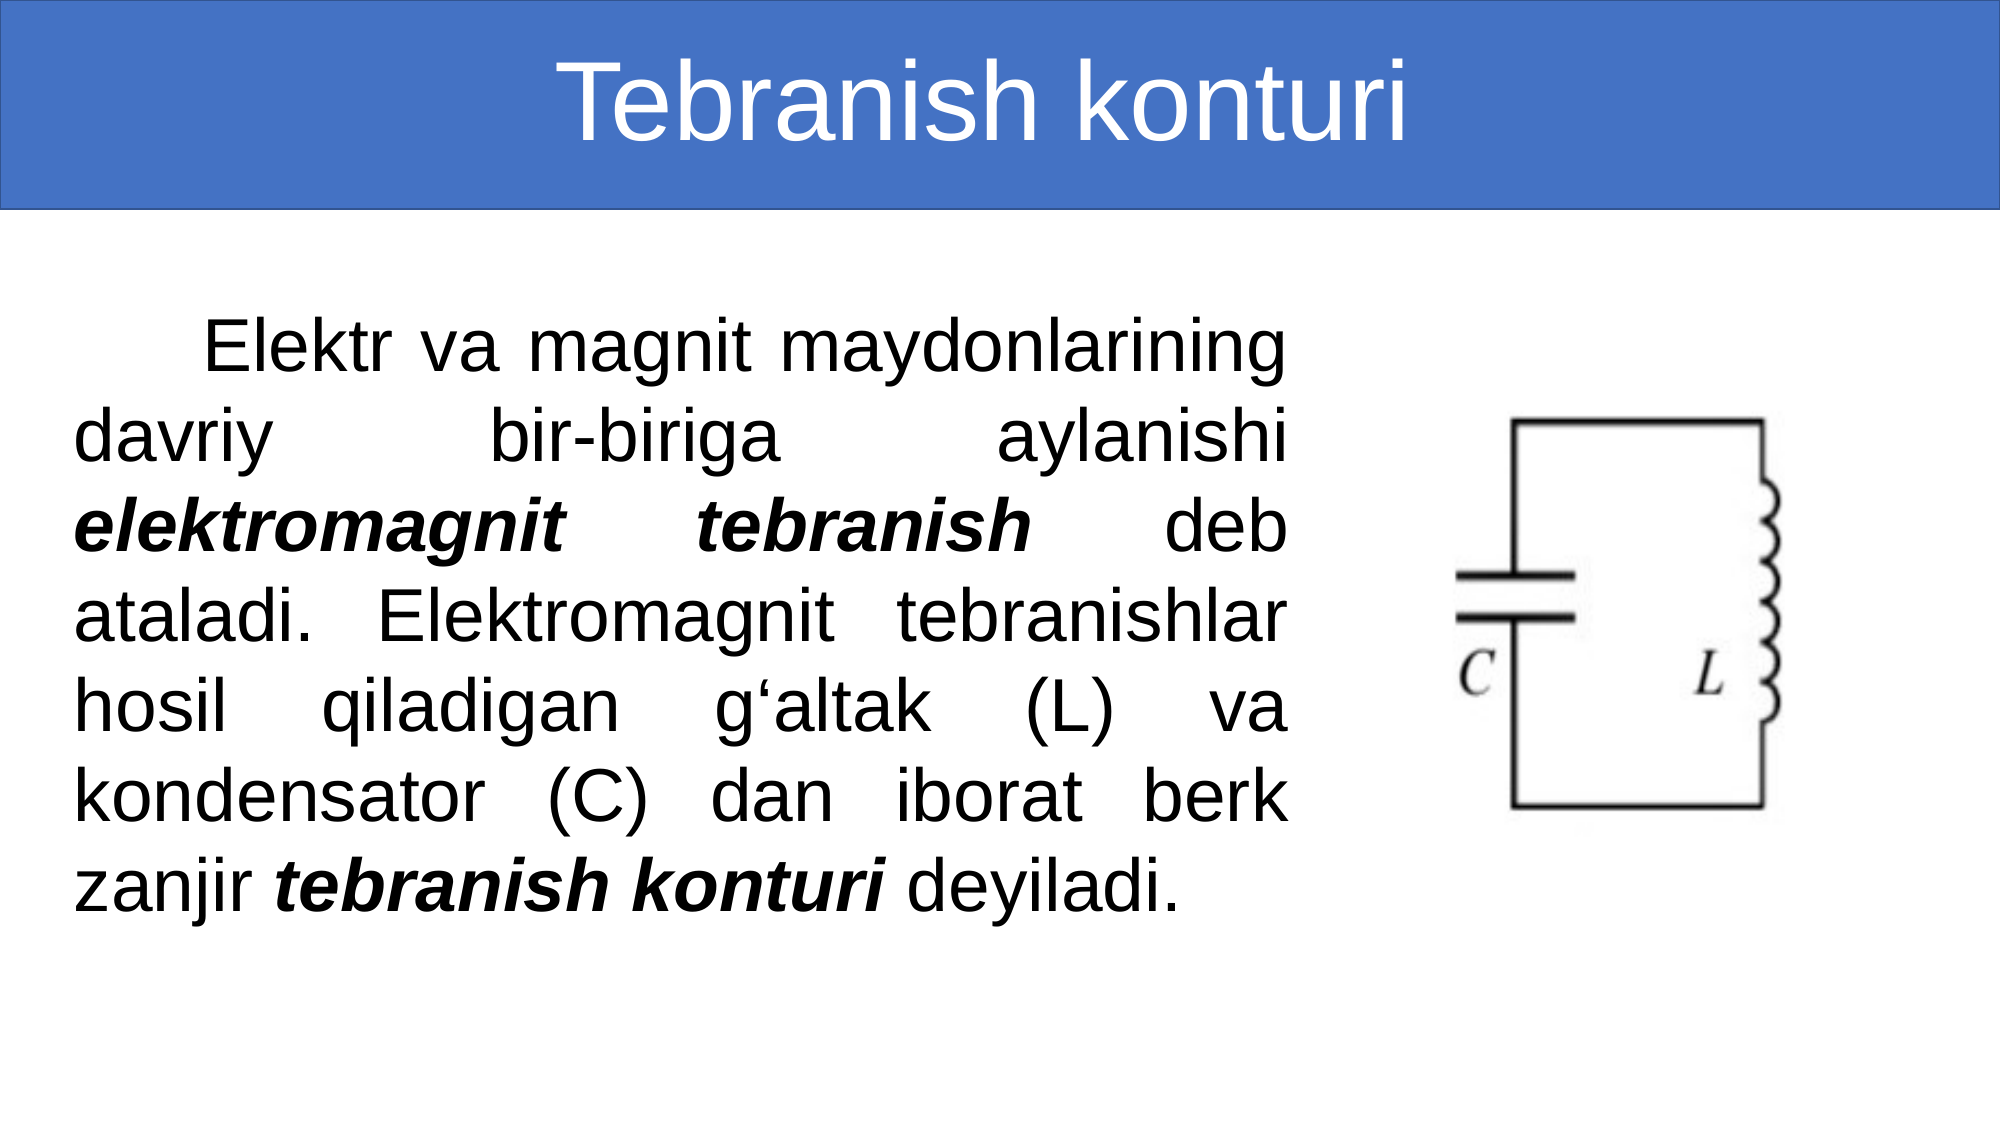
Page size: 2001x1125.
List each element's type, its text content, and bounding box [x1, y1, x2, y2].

picture [1419, 371, 1837, 837]
list Elektr va magnit maydonlarining davriy bir-biriga aylanishi elektromagnit tebranish deb ataladi. Elektromagnit tebranishlar hosil qiladigan g‘altak (L) va kondensator (C) dan iborat berk zanjir tebranish konturi deyiladi. [58, 289, 1305, 1081]
title Tebranish konturi [0, 0, 2000, 210]
